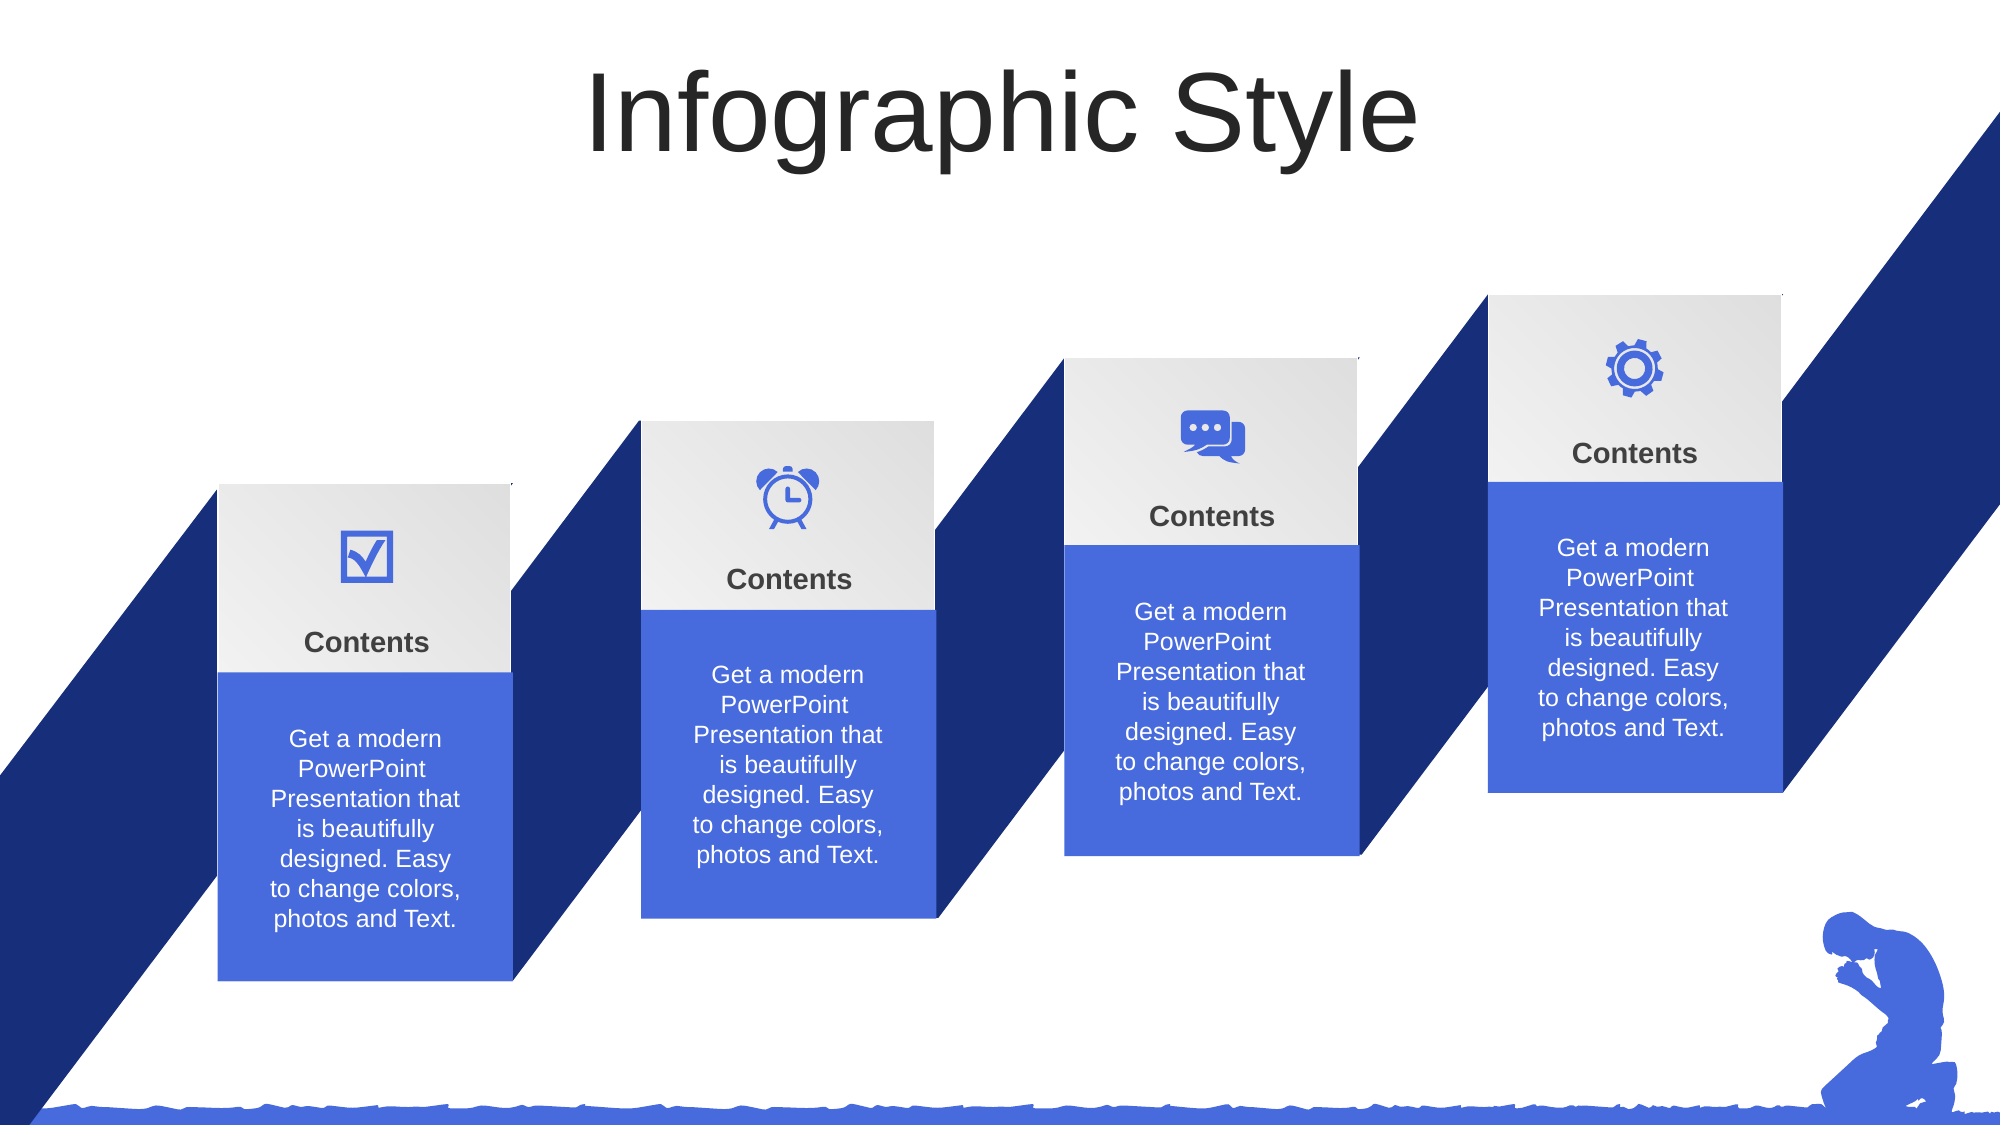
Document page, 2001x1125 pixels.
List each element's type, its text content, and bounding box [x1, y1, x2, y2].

text_box [937, 356, 1362, 919]
text_box [215, 419, 937, 983]
list Infographic Style [53, 55, 1952, 175]
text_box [1487, 294, 1784, 793]
text_box [0, 487, 217, 1125]
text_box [217, 482, 513, 982]
text_box [1360, 293, 1786, 856]
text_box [641, 420, 937, 919]
text_box [1485, 109, 2000, 794]
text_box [1064, 357, 1360, 857]
